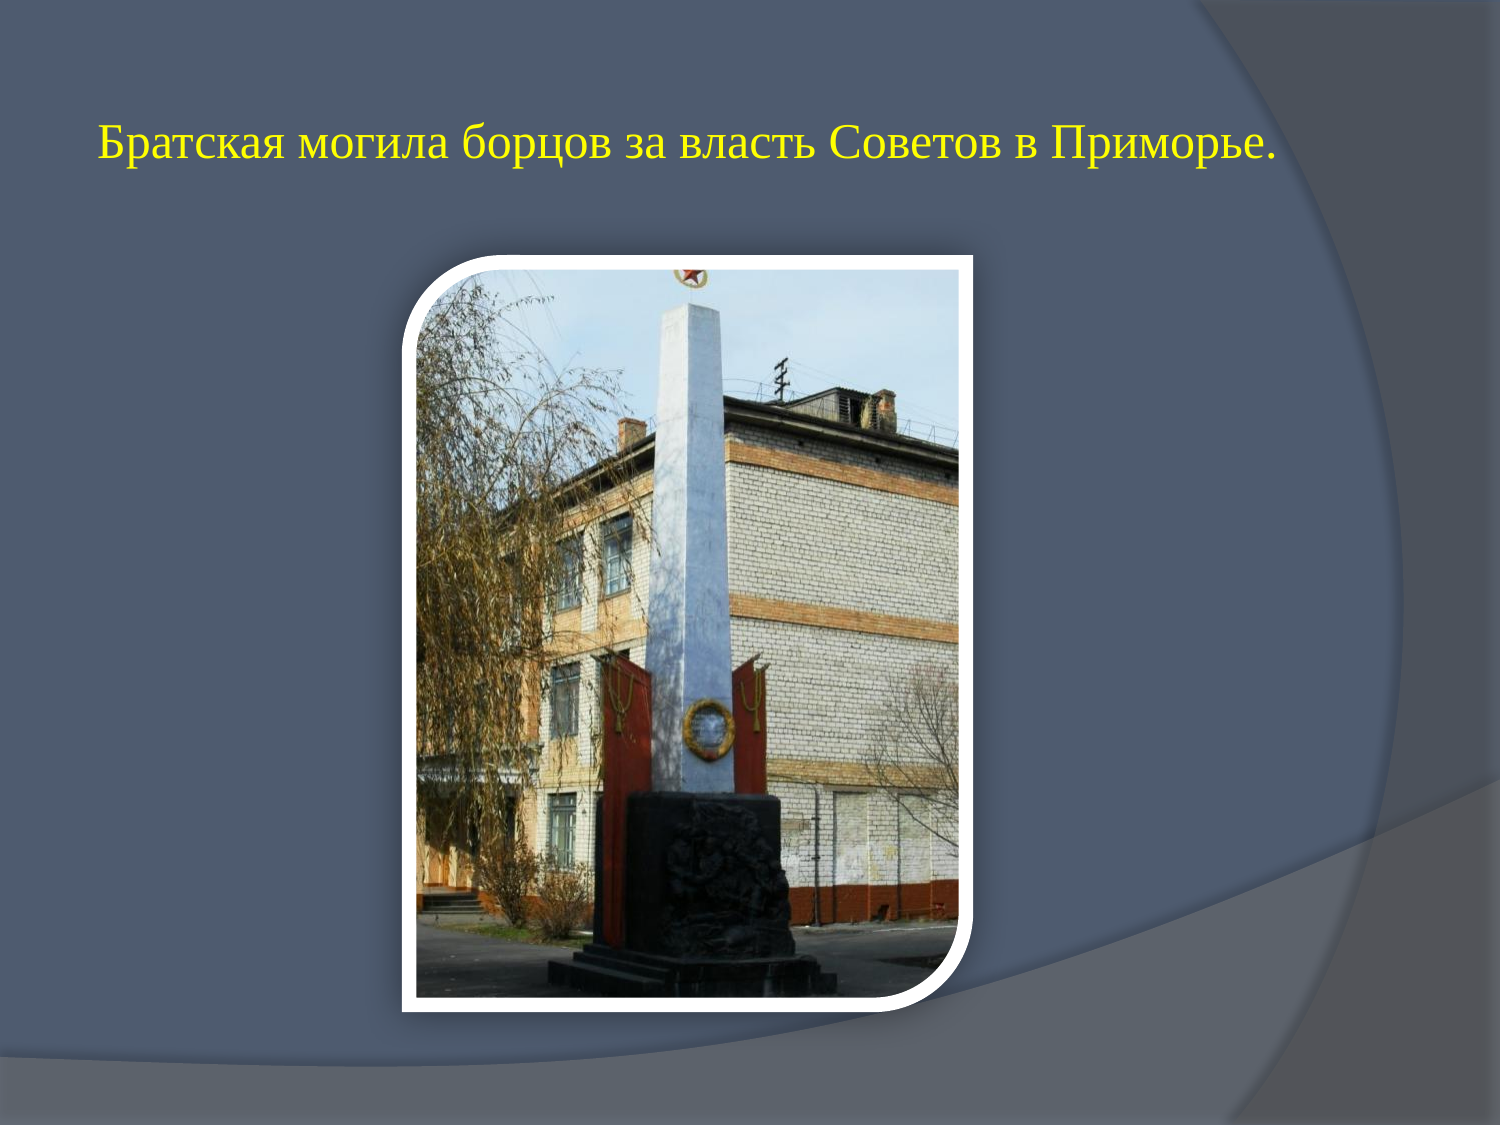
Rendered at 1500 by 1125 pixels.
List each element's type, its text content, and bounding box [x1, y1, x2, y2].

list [408, 262, 967, 1006]
title Братская могила борцов за власть Советов в Приморье. [74, 44, 1301, 233]
